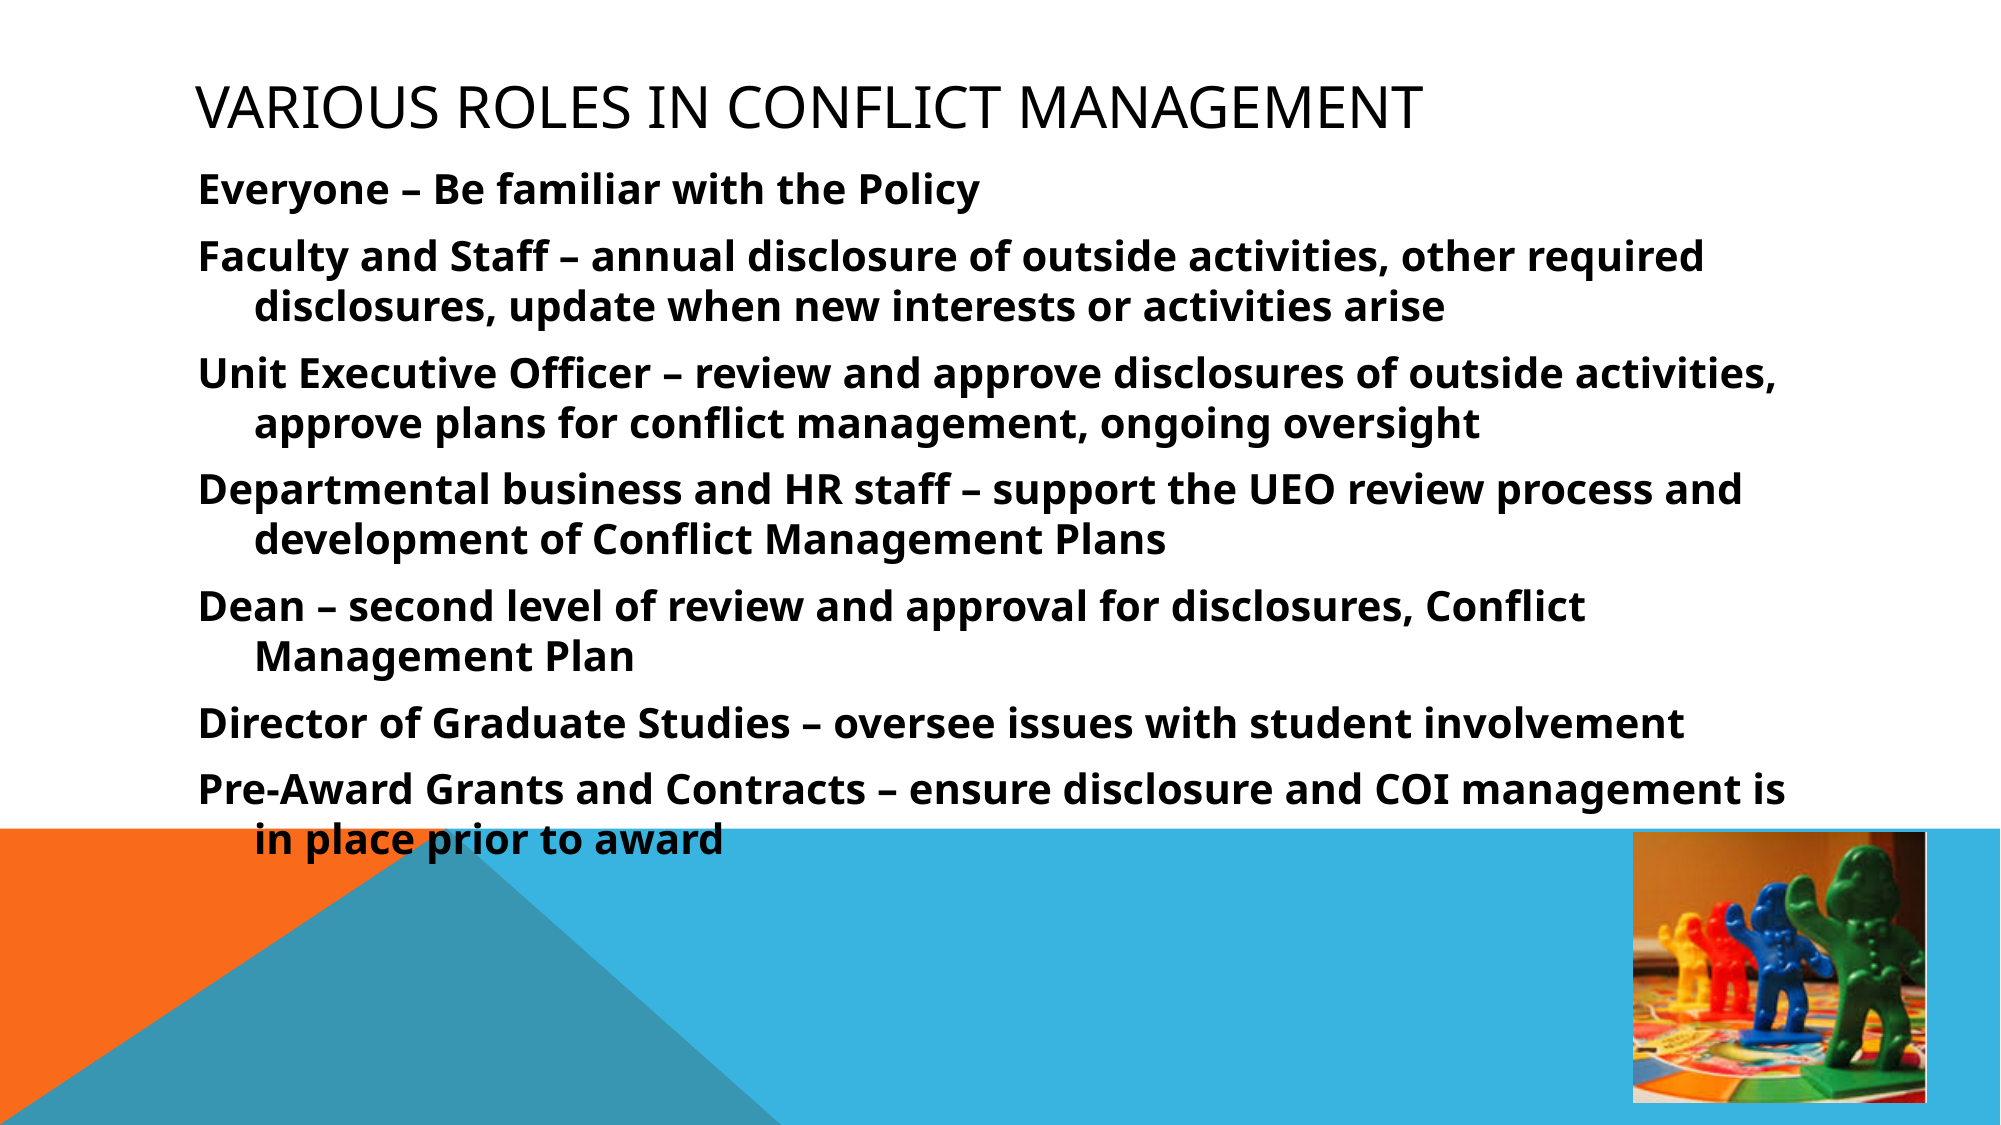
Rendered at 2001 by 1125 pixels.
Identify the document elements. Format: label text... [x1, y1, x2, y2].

list Everyone – Be familiar with the Policy Faculty and Staff – annual disclosure of outside activities, other required disclosures, update when new interests or activities arise Unit Executive Officer – review and approve disclosures of outside activities, approve plans for conflict management, ongoing oversight Departmental business and HR staff – support the UEO review process and development of Conflict Management Plans Dean – second level of review and approval for disclosures, Conflict Management Plan Director of Graduate Studies – oversee issues with student involvement Pre-Award Grants and Contracts – ensure disclosure and COI management is in place prior to award [182, 155, 1828, 743]
title Various roles in conflict management [179, 59, 1825, 150]
picture [1633, 831, 1927, 1103]
